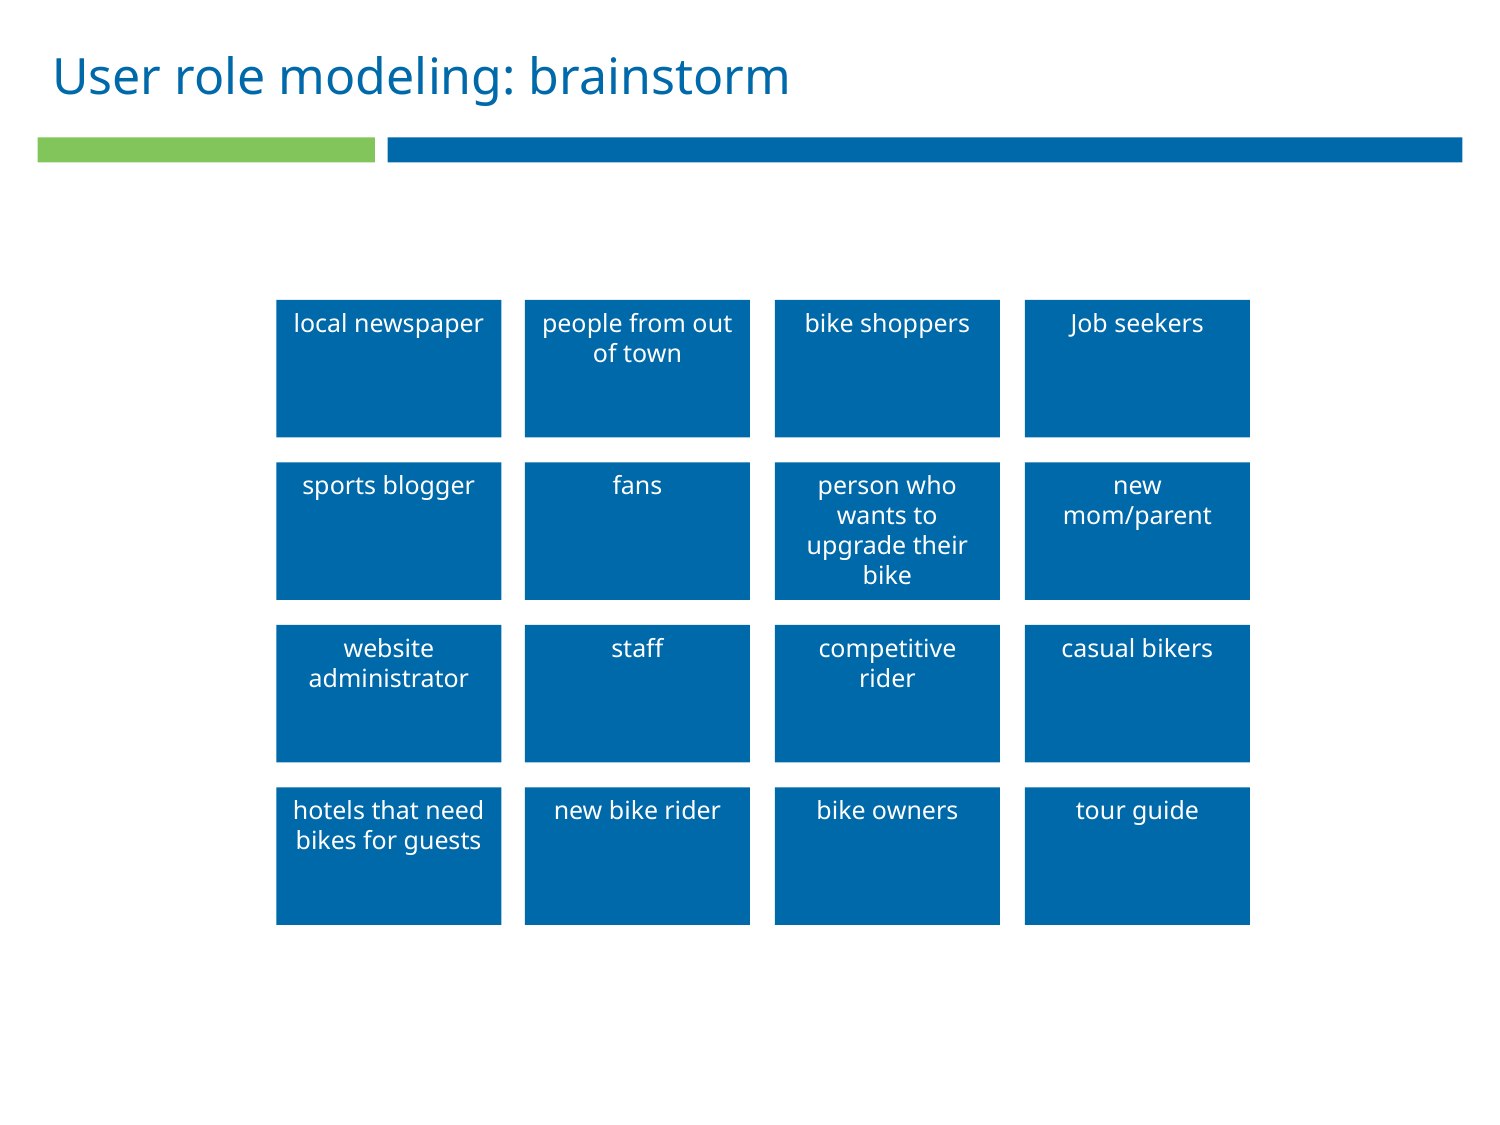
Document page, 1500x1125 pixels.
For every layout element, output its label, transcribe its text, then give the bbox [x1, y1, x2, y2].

text_box people from out of town [521, 296, 754, 442]
text_box local newspaper [272, 296, 505, 442]
text_box fans [521, 458, 754, 604]
text_box [383, 133, 1467, 167]
text_box [33, 133, 379, 167]
text_box competitive rider [771, 621, 1004, 767]
text_box casual bikers [1021, 621, 1254, 767]
text_box tour guide [1021, 783, 1254, 929]
text_box new mom/parent [1021, 458, 1254, 604]
text_box hotels that need bikes for guests [272, 783, 505, 929]
text_box person who wants to upgrade their bike [771, 458, 1004, 604]
text_box sports blogger [272, 458, 505, 604]
text_box new bike rider [521, 783, 754, 929]
text_box Job seekers [1021, 296, 1254, 442]
text_box User role modeling: brainstorm [37, 37, 1388, 113]
text_box bike shoppers [771, 296, 1004, 442]
text_box bike owners [771, 783, 1004, 929]
text_box website administrator [272, 621, 505, 767]
text_box staff [521, 621, 754, 767]
